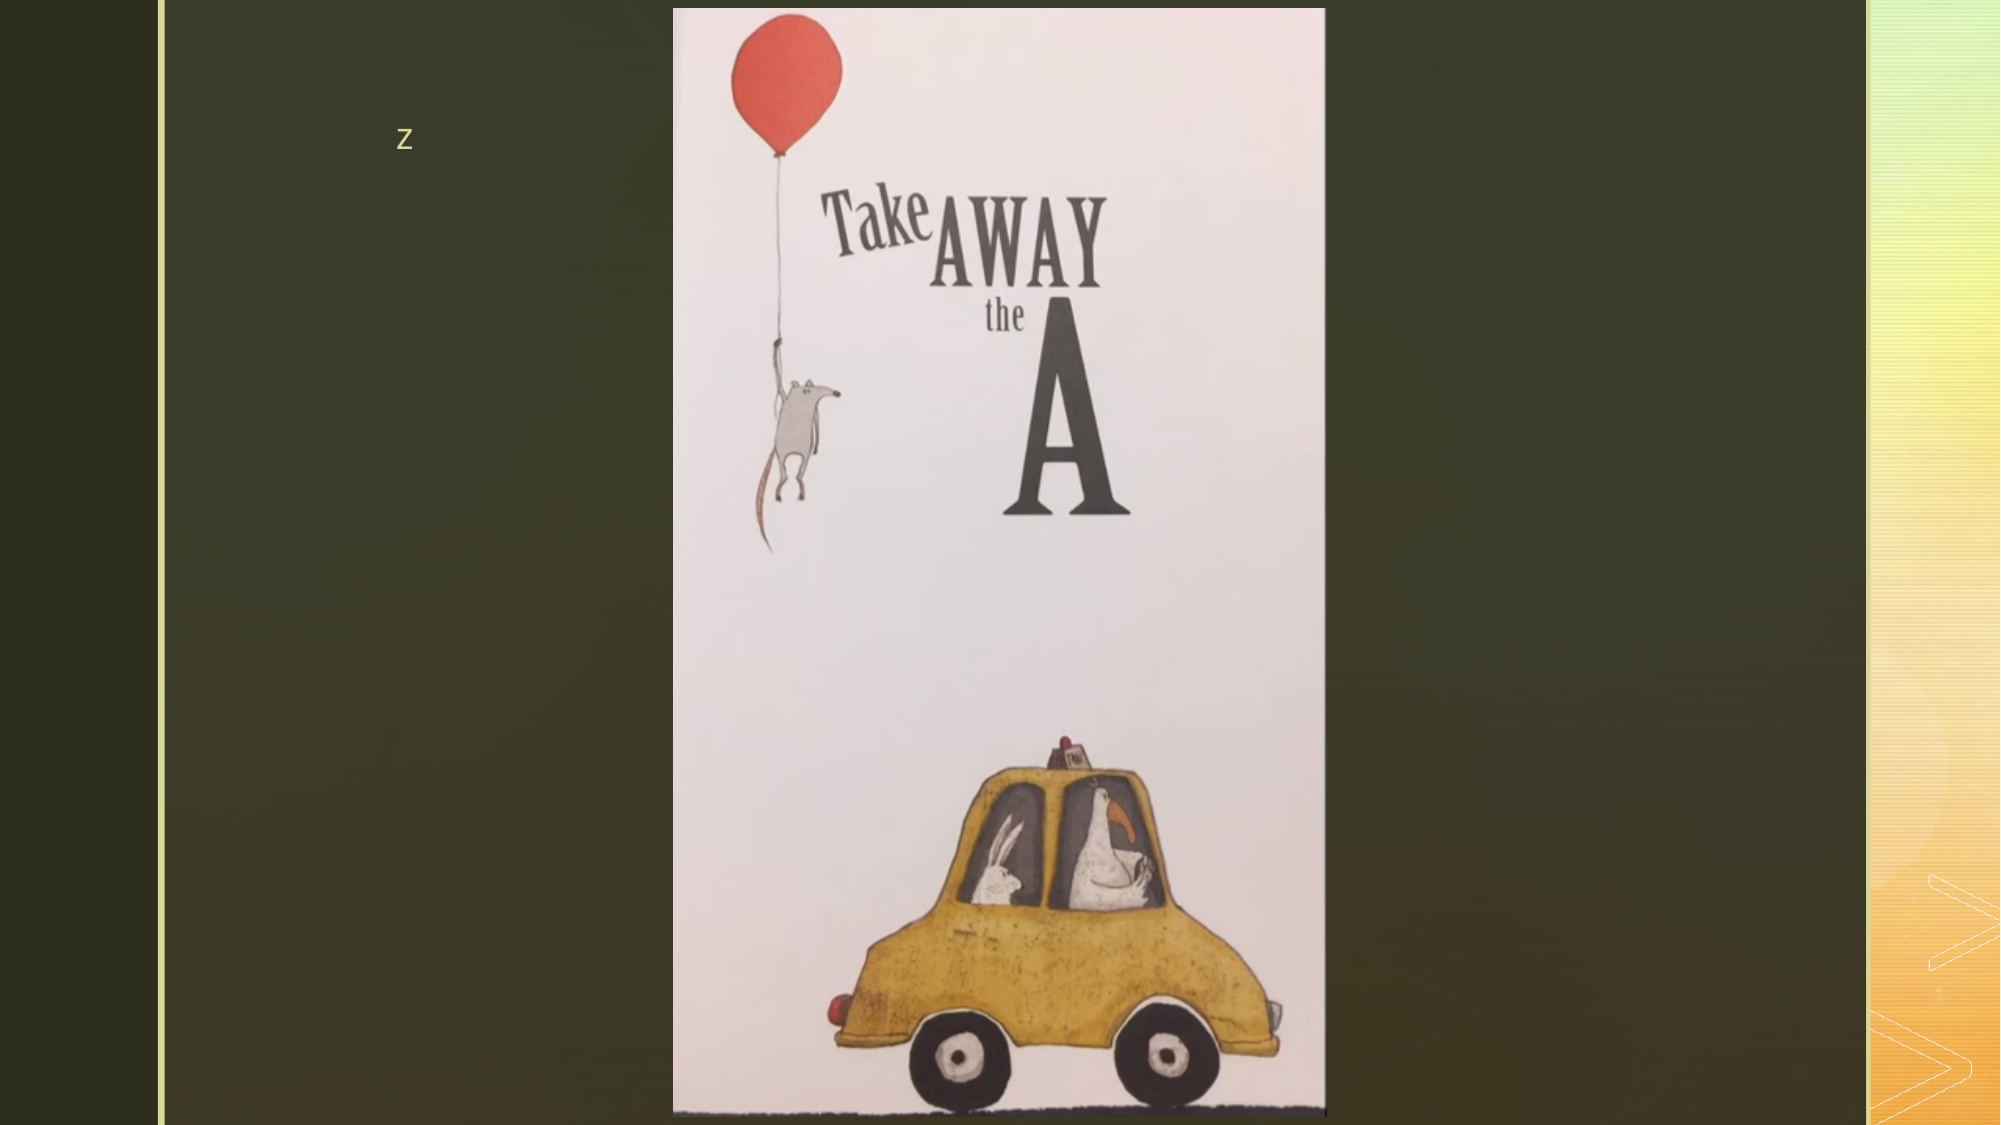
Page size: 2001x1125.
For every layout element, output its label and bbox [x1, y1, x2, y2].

picture [673, 8, 1327, 1117]
picture [1871, 0, 2001, 1125]
